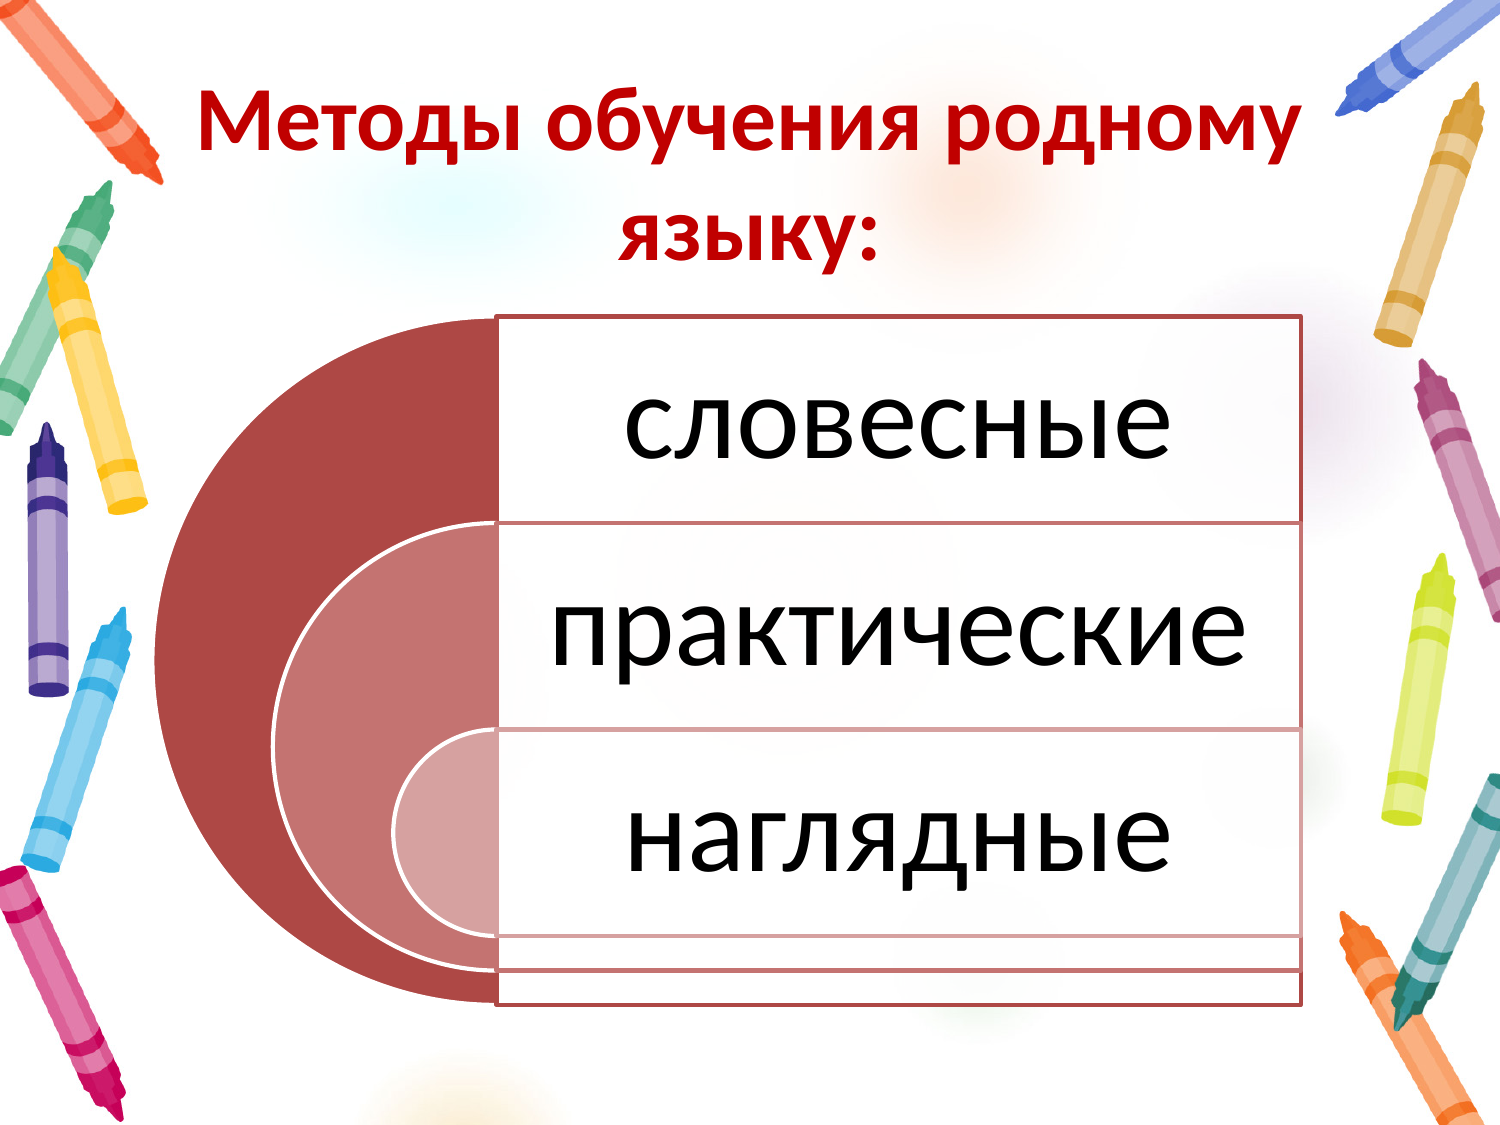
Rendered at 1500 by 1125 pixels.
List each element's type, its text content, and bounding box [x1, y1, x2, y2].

title Методы обучения родному языку: [75, 45, 1425, 293]
picture [0, 0, 1500, 1125]
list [152, 316, 1302, 1006]
